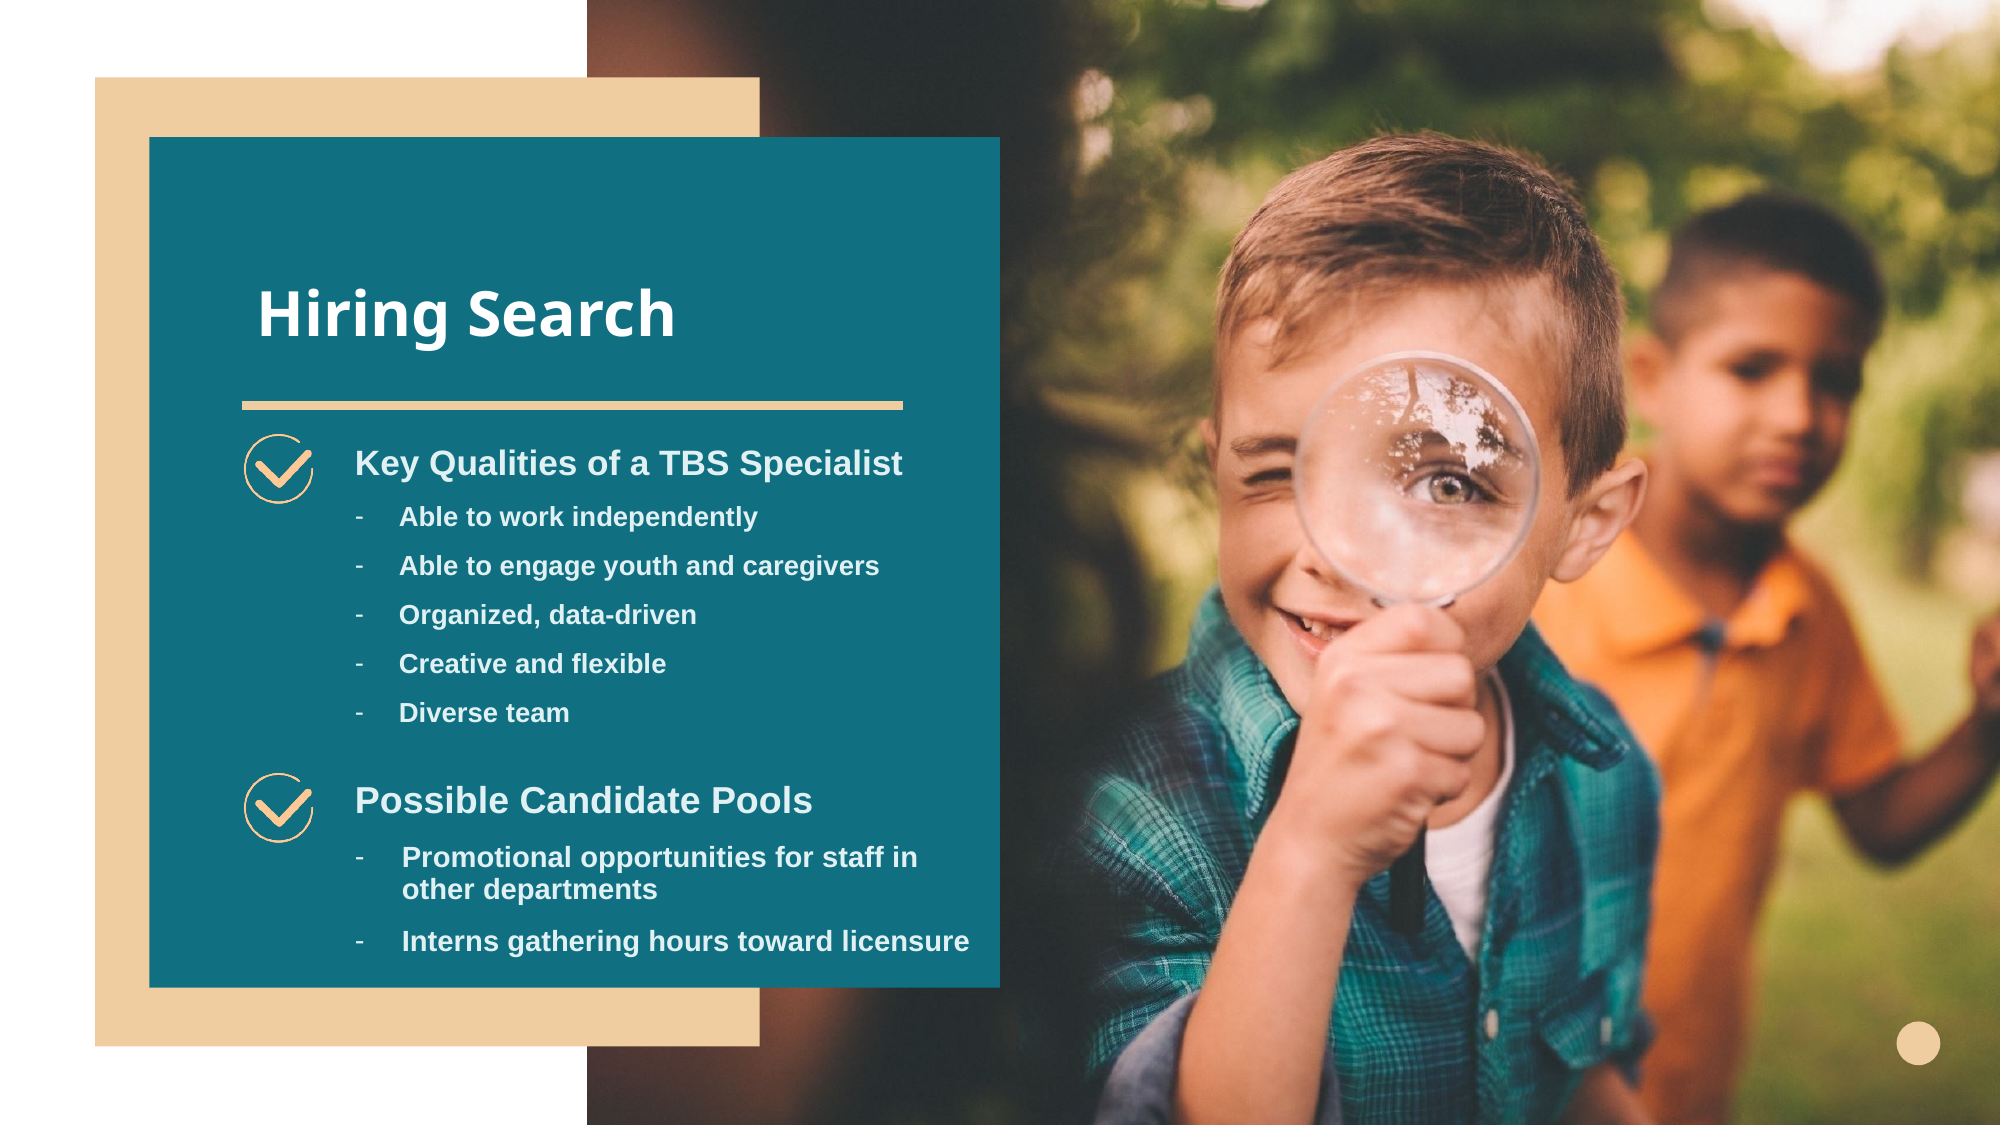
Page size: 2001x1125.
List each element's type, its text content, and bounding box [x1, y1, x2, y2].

picture [219, 0, 2000, 1125]
text_box [95, 77, 312, 1047]
title Hiring Search [241, 274, 312, 381]
text_box [149, 137, 312, 988]
